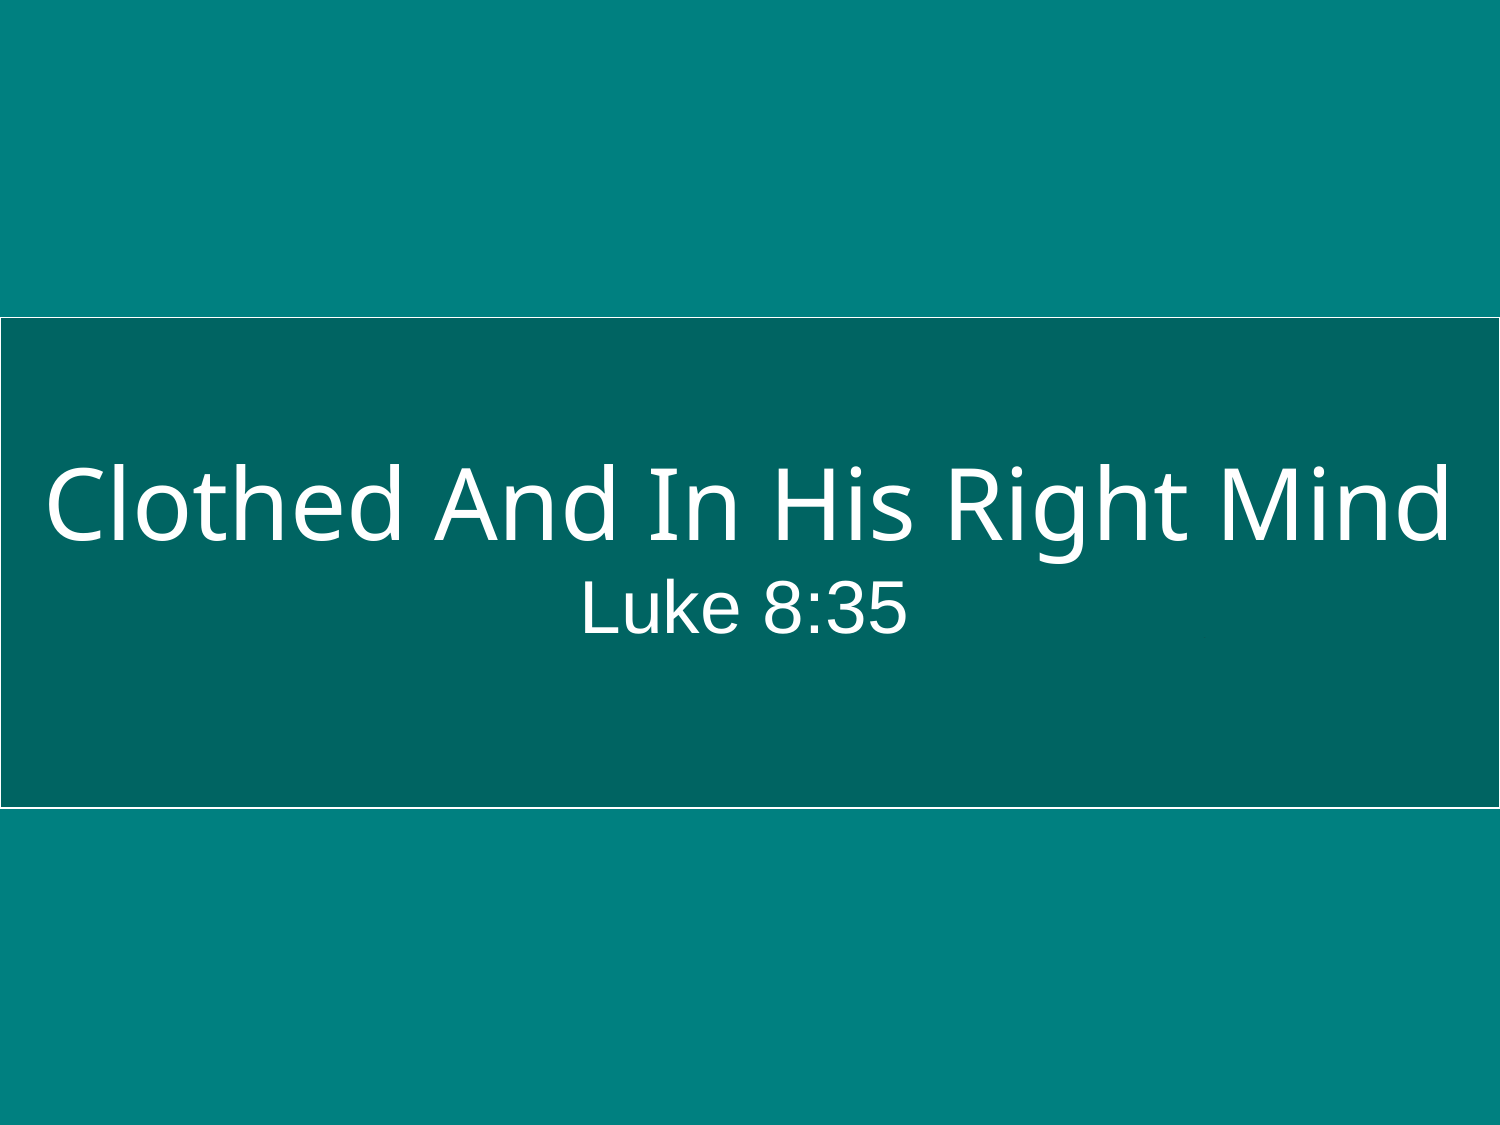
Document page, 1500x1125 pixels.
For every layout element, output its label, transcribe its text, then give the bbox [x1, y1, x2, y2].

subtitle Luke 8:35 [94, 551, 1394, 670]
title Clothed And In His Right Mind [0, 391, 1500, 610]
